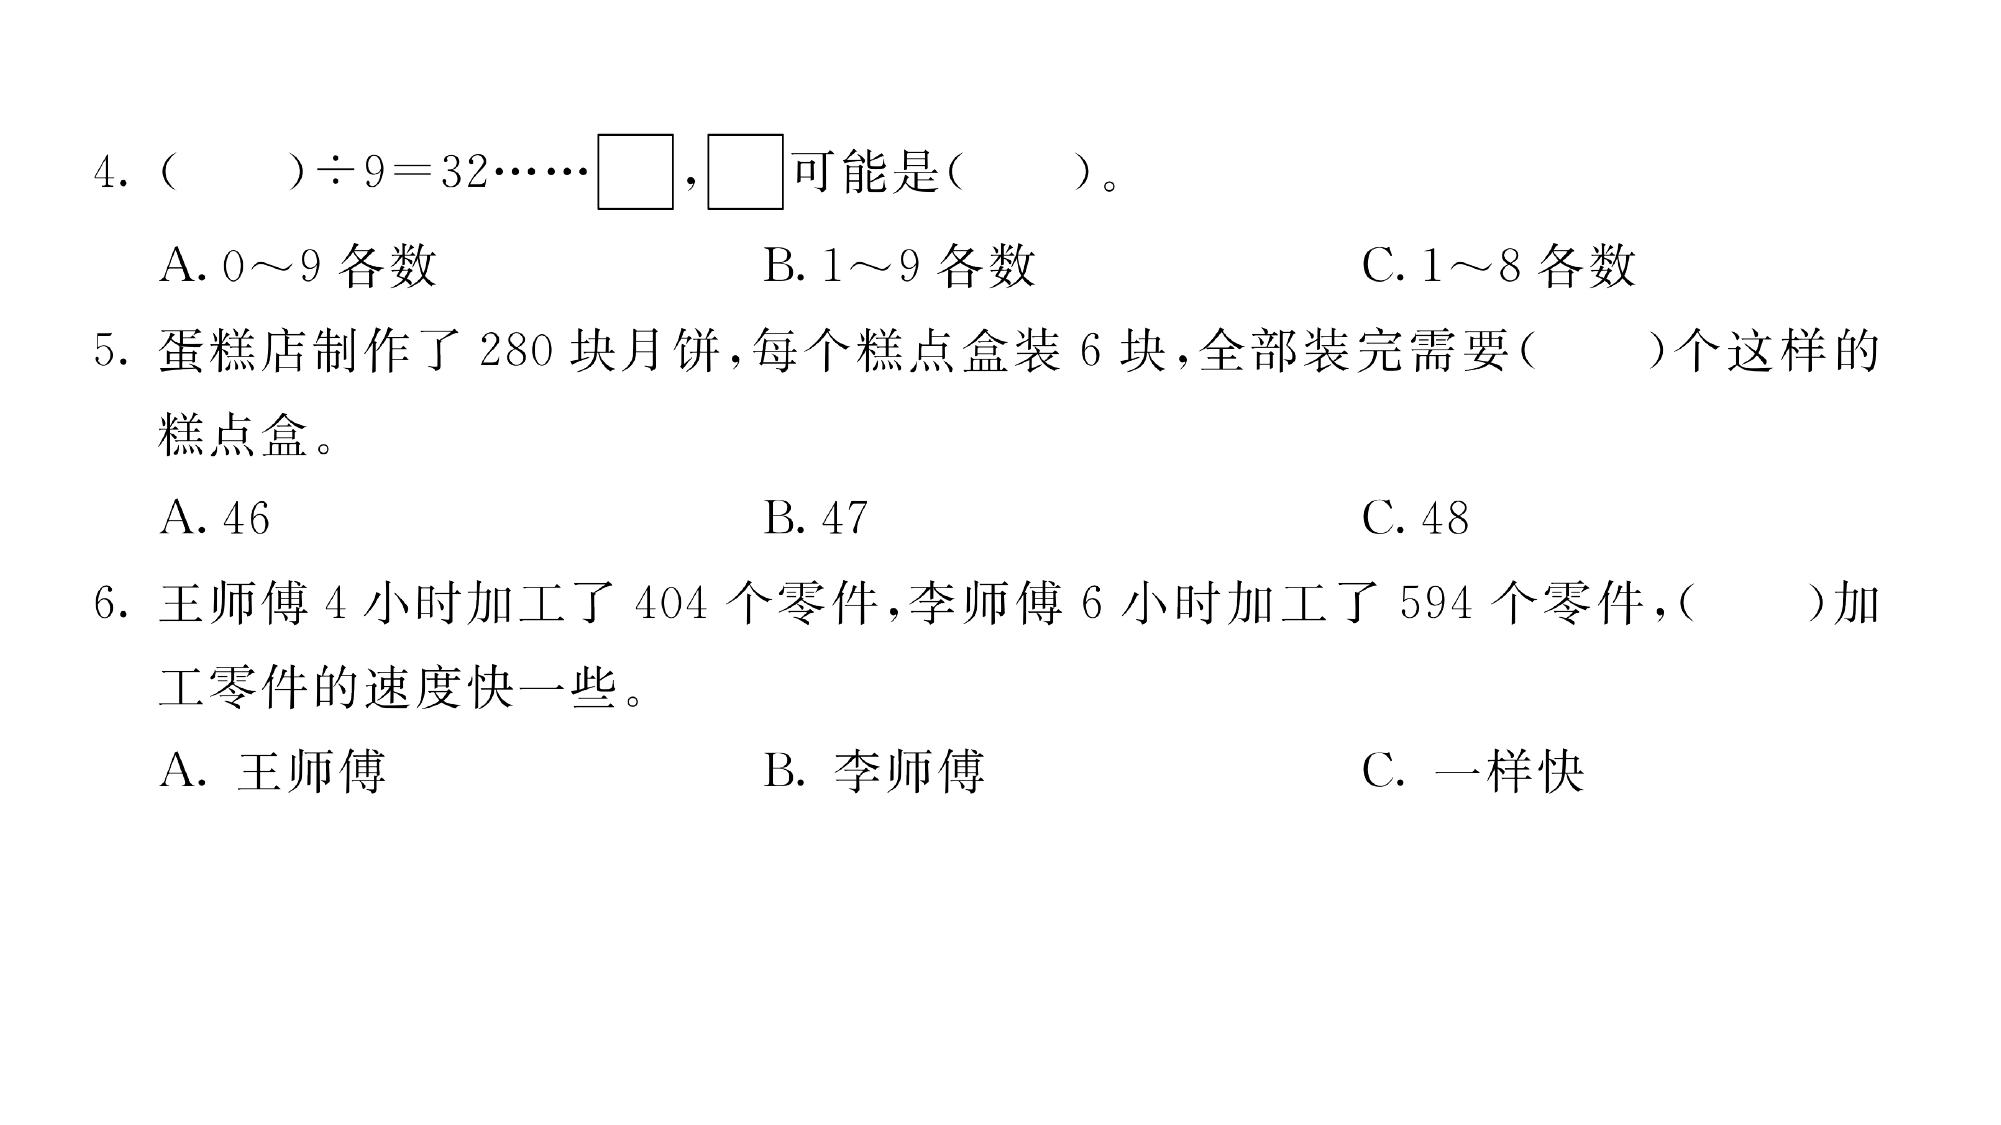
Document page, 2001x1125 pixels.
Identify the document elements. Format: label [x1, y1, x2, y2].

picture [90, 113, 1981, 806]
